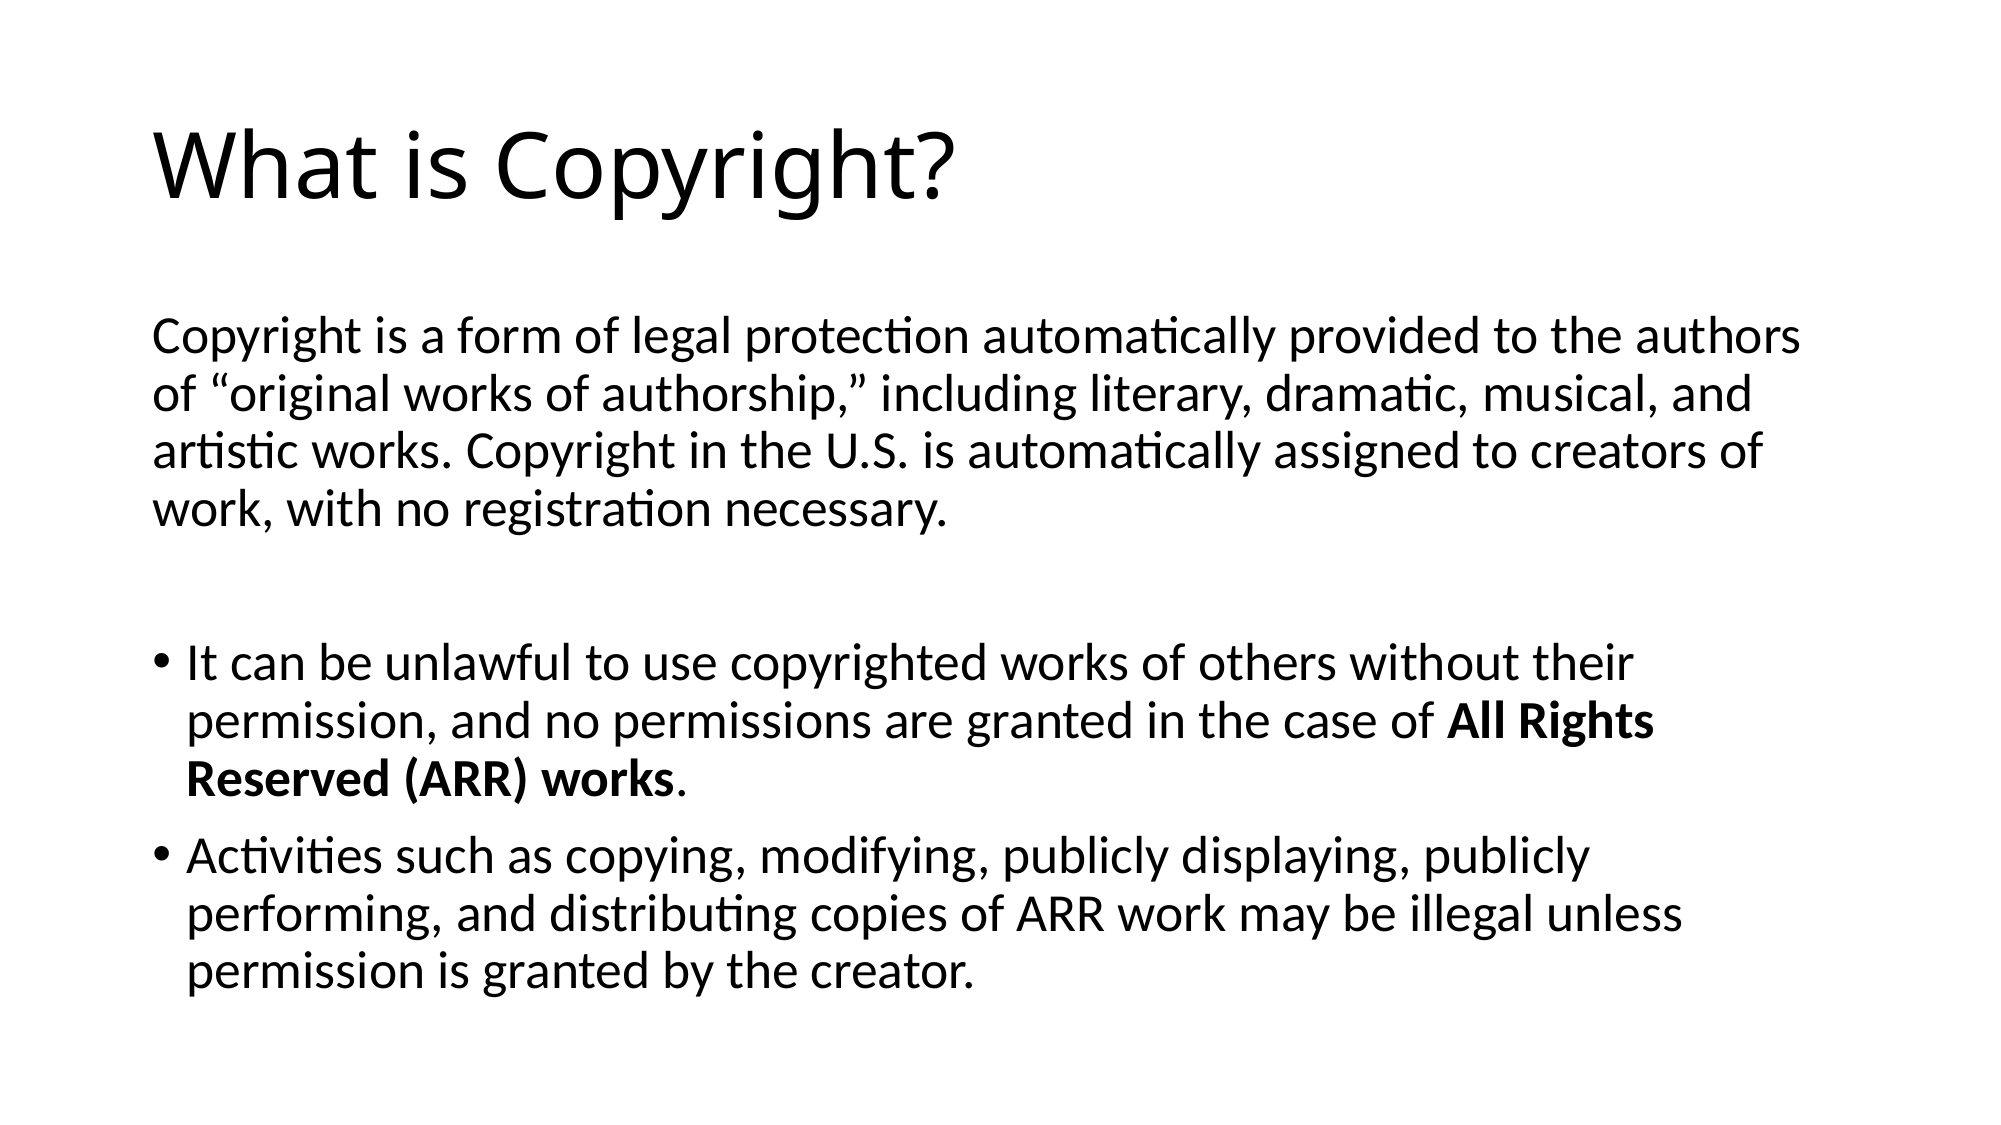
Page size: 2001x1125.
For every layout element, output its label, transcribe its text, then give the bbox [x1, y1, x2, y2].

list Copyright is a form of legal protection automatically provided to the authors of “original works of authorship,” including literary, dramatic, musical, and artistic works. Copyright in the U.S. is automatically assigned to creators of work, with no registration necessary. It can be unlawful to use copyrighted works of others without their permission, and no permissions are granted in the case of All Rights Reserved (ARR) works. Activities such as copying, modifying, publicly displaying, publicly performing, and distributing copies of ARR work may be illegal unless permission is granted by the creator. [137, 299, 1863, 1014]
title What is Copyright? [137, 59, 1863, 278]
